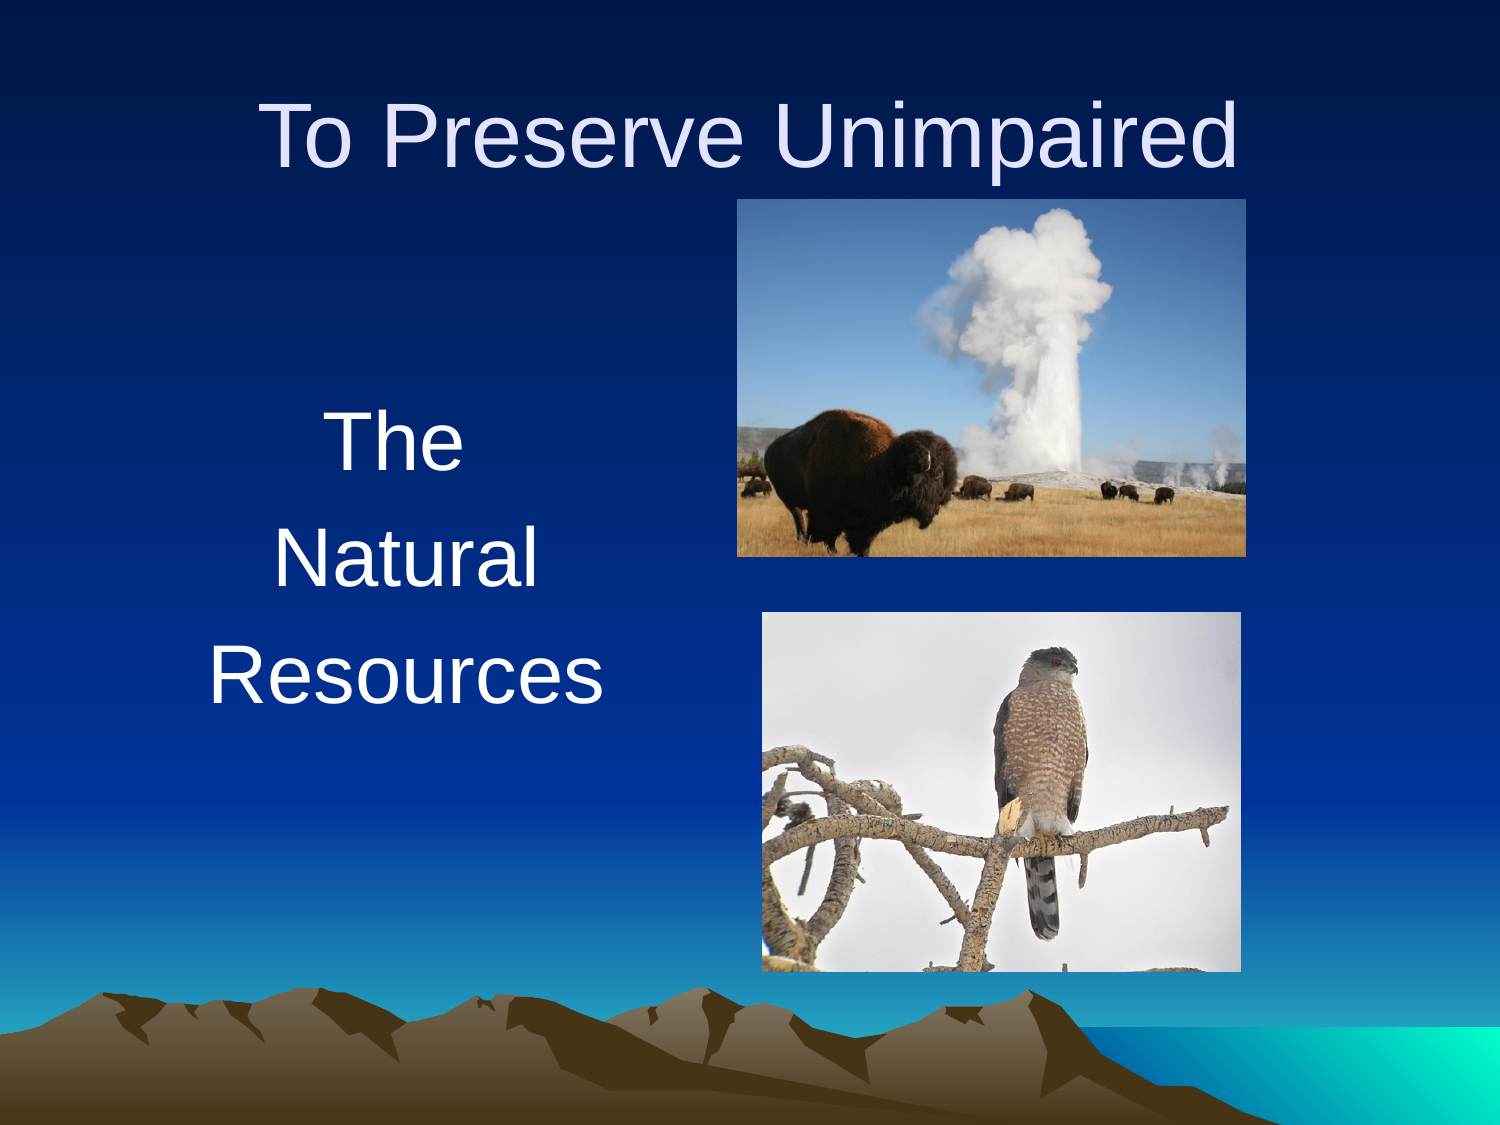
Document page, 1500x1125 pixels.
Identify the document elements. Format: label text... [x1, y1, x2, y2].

title To Preserve Unimpaired [74, 37, 1426, 226]
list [737, 199, 1246, 557]
list The Natural Resources [74, 262, 738, 1001]
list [762, 612, 1242, 972]
